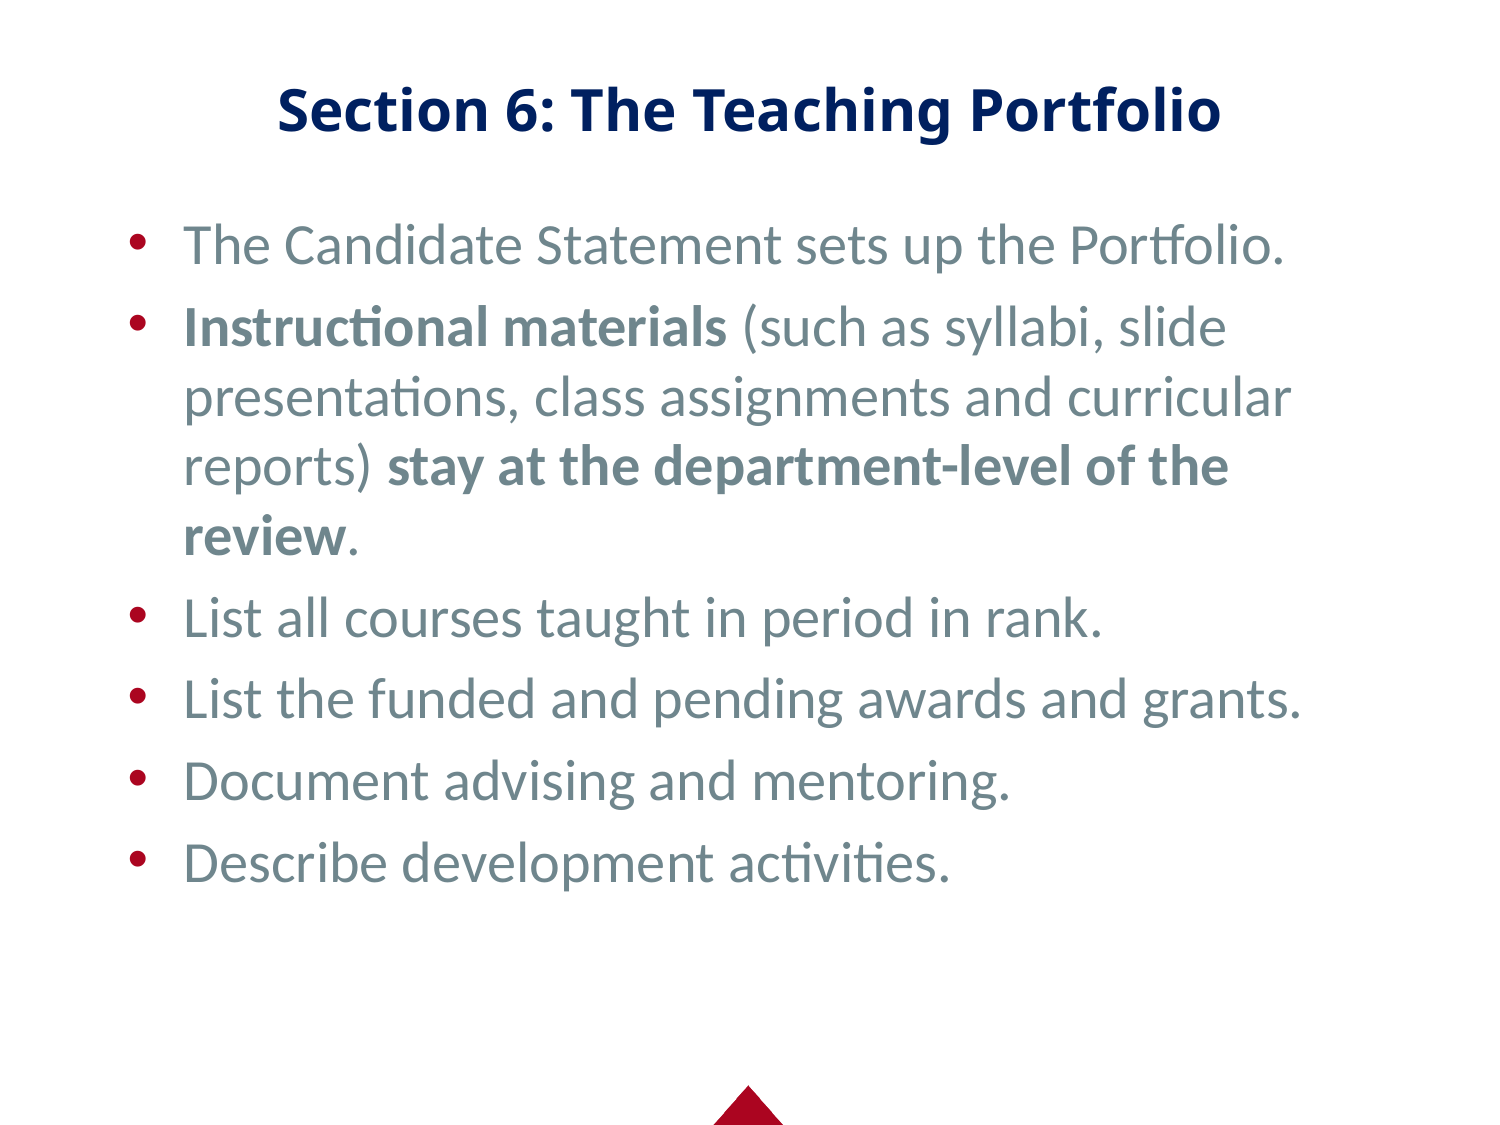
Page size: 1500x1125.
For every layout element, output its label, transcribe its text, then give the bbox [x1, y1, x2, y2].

picture [712, 1085, 784, 1125]
title Section 6: The Teaching Portfolio [112, 17, 1388, 198]
list The Candidate Statement sets up the Portfolio. Instructional materials (such as syllabi, slide presentations, class assignments and curricular reports) stay at the department-level of the review. List all courses taught in period in rank. List the funded and pending awards and grants. Document advising and mentoring. Describe development activities. [112, 198, 1388, 1027]
